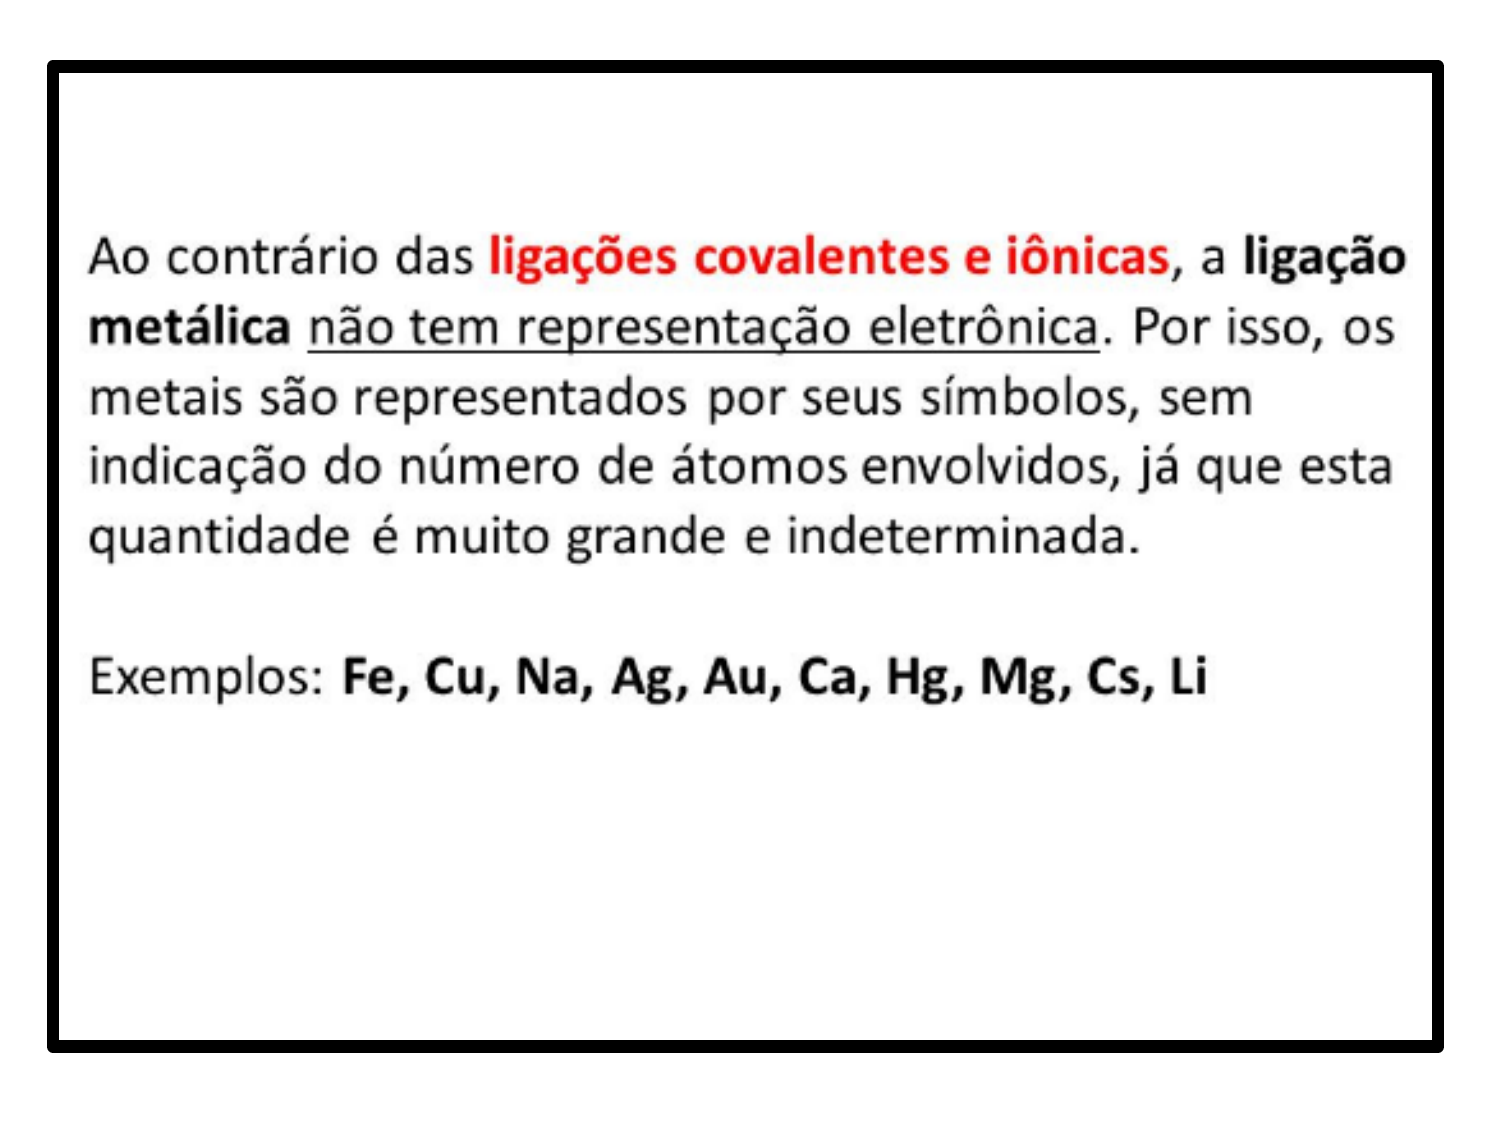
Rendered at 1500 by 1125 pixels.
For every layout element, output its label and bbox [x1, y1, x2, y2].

text_box [51, 64, 1440, 1049]
picture [77, 231, 1414, 711]
